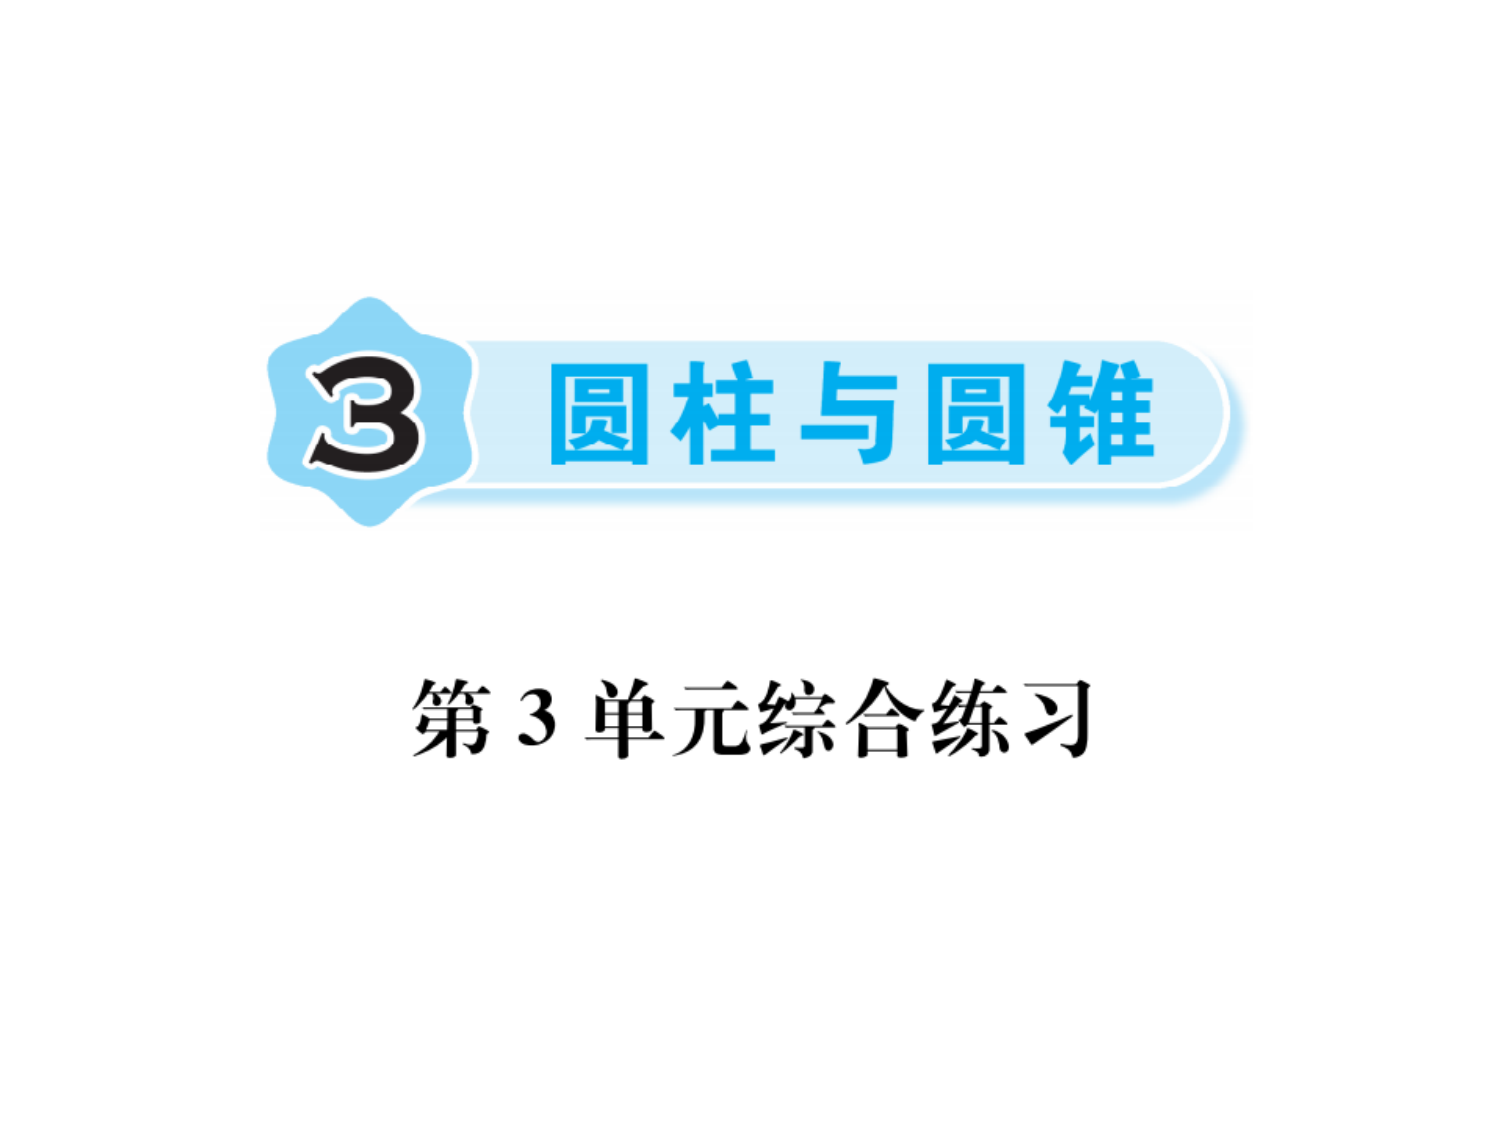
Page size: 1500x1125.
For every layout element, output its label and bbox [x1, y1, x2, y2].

picture [397, 649, 1103, 782]
picture [242, 278, 1282, 531]
